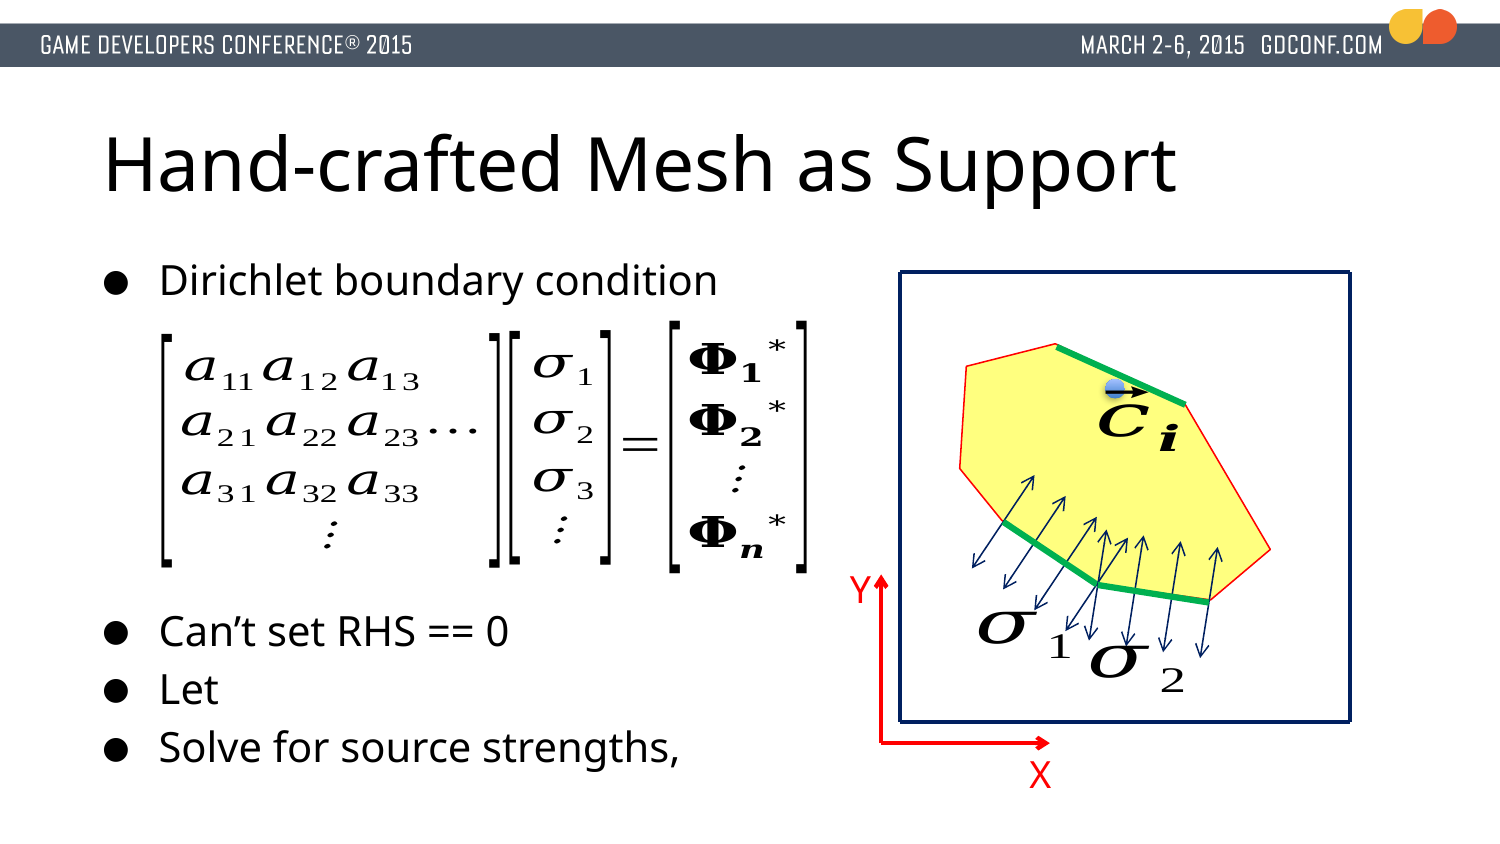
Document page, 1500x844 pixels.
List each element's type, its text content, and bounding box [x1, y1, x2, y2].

title Hand-crafted Mesh as Support [87, 109, 1413, 238]
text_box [833, 558, 1069, 804]
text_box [1056, 346, 1186, 406]
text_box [993, 496, 1107, 610]
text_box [899, 271, 1351, 723]
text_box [1096, 537, 1210, 651]
picture [0, 9, 1500, 67]
